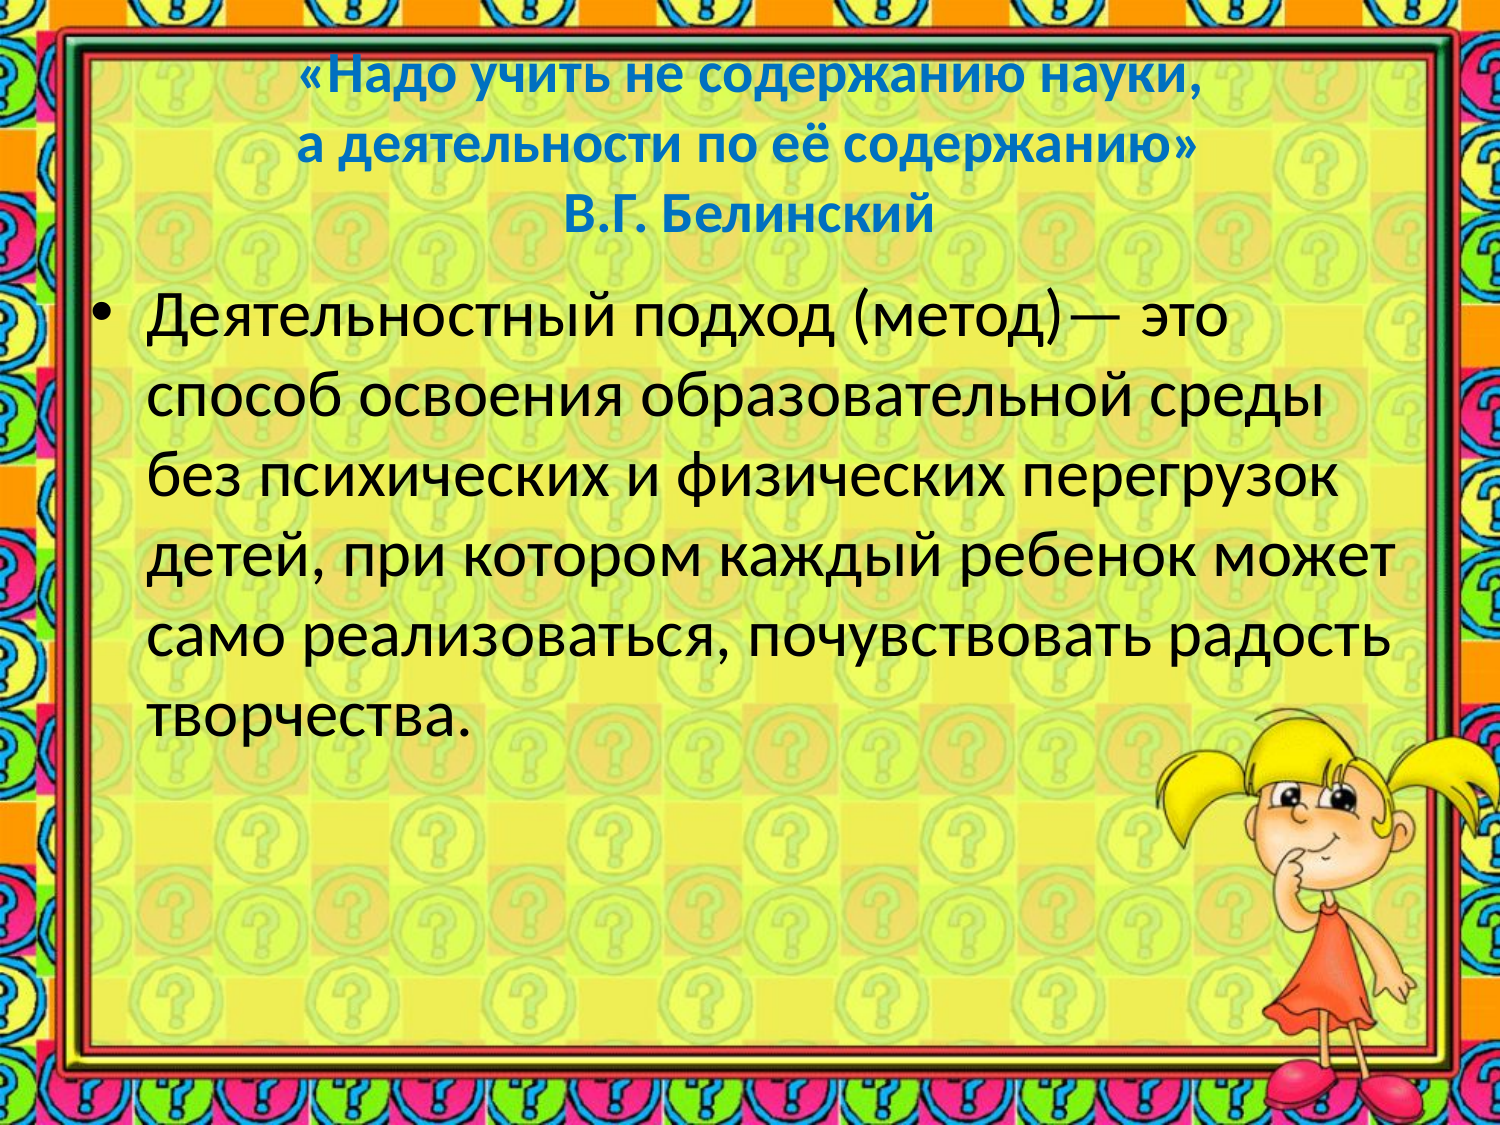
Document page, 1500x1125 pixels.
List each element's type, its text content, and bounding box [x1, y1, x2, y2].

picture [0, 66, 9, 80]
picture [0, 647, 9, 665]
picture [0, 0, 1500, 1125]
picture [0, 738, 9, 754]
picture [0, 310, 10, 327]
list Деятельностный подход (метод)— это способ освоения образовательной среды без психических и физических перегрузок детей, при котором каждый ребенок может само реализоваться, почувствовать радость творчества. [74, 262, 1426, 1006]
title «Надо учить не содержанию науки, а деятельности по её содержанию» В.Г. Белинский [74, 44, 1426, 233]
picture [0, 217, 7, 236]
